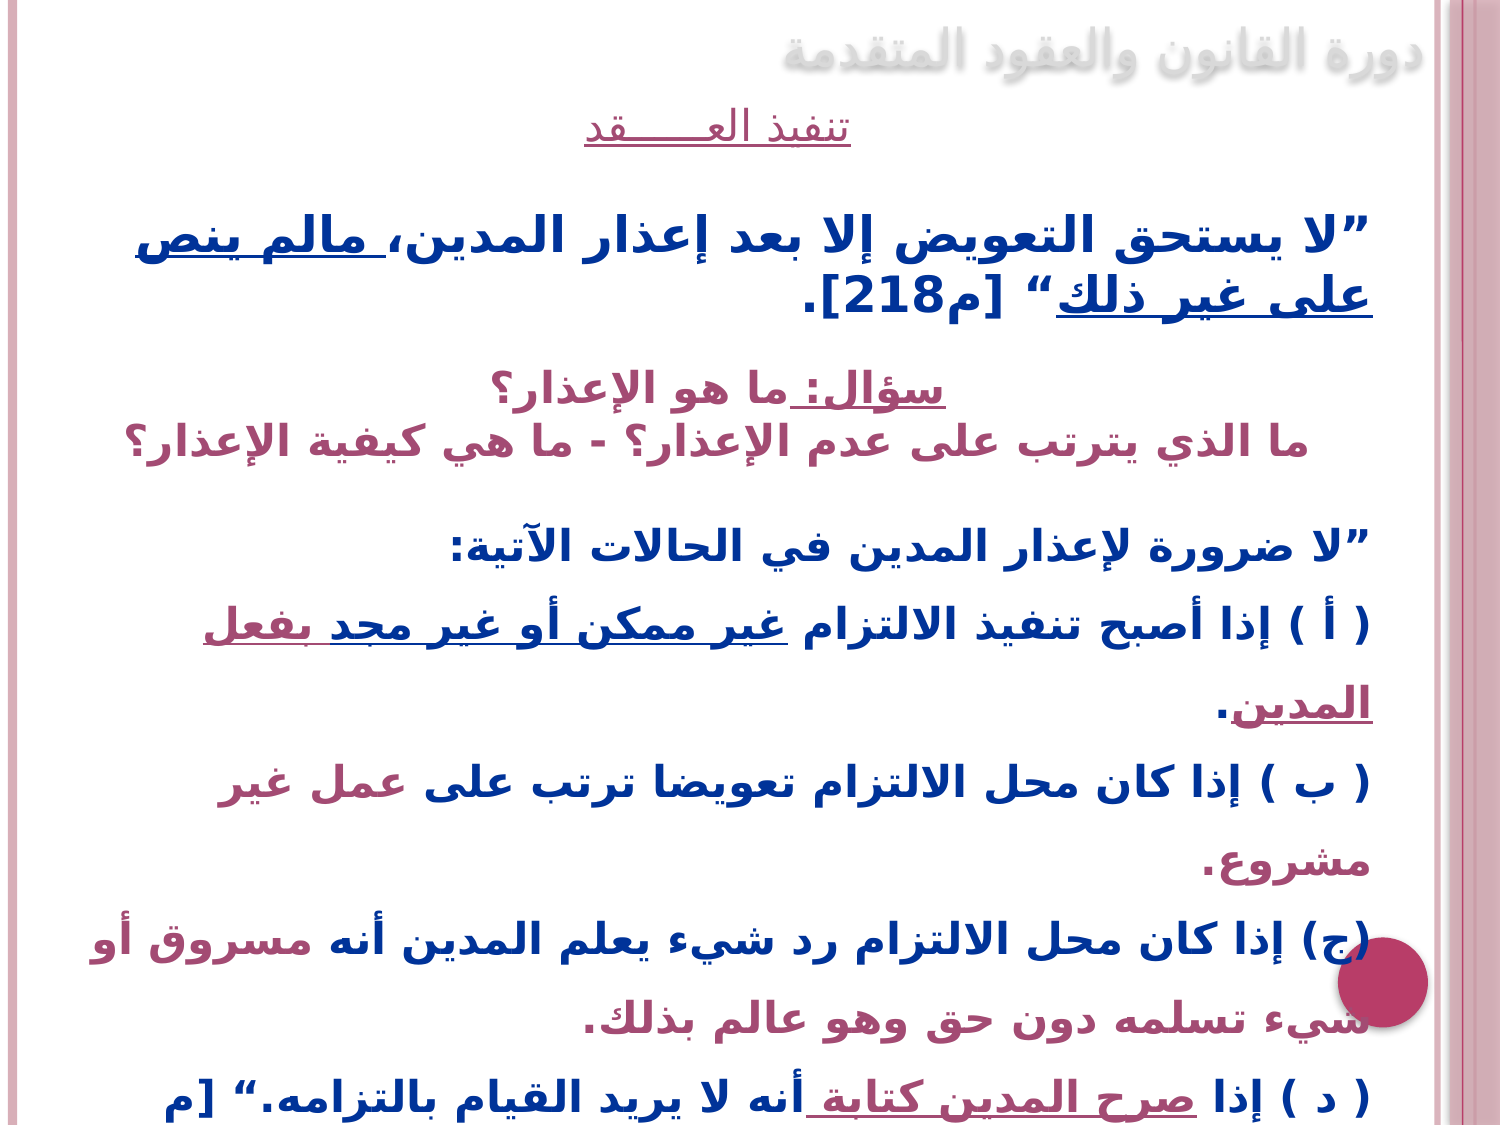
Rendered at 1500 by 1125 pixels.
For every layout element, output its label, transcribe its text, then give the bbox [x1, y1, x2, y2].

text_box دورة القانون والعقود المتقدمة [194, 7, 1441, 126]
text_box تنفيذ العــــــقد ”لا يستحق التعويض إلا بعد إعذار المدين، مالم ينص على غير ذلك“ [م218]. سؤال: ما هو الإعذار؟ ما الذي يترتب على عدم الإعذار؟ - ما هي كيفية الإعذار؟ ”لا ضرورة لإعذار المدين في الحالات الآتية: ( أ ) إذا أصبح تنفيذ الالتزام غير ممكن أو غير مجد بفعل المدين. ( ب ) إذا كان محل الالتزام تعويضا ترتب على عمل غير مشروع. (ج) إذا كان محل الالتزام رد شيء يعلم المدين أنه مسروق أو شيء تسلمه دون حق وهو عالم بذلك. ( د ) إذا صرح المدين كتابة أنه لا يريد القيام بالتزامه.“ [م 220] لا يُغني عن الإعذار أن يكون التعويض مقدرًا في العقد أو يكون حل أجل الوفاء وتأخر المدين بالفعل. يجوز الاتفاق على عدم وجوب الإعذار [م 219]. [47, 89, 1388, 1083]
